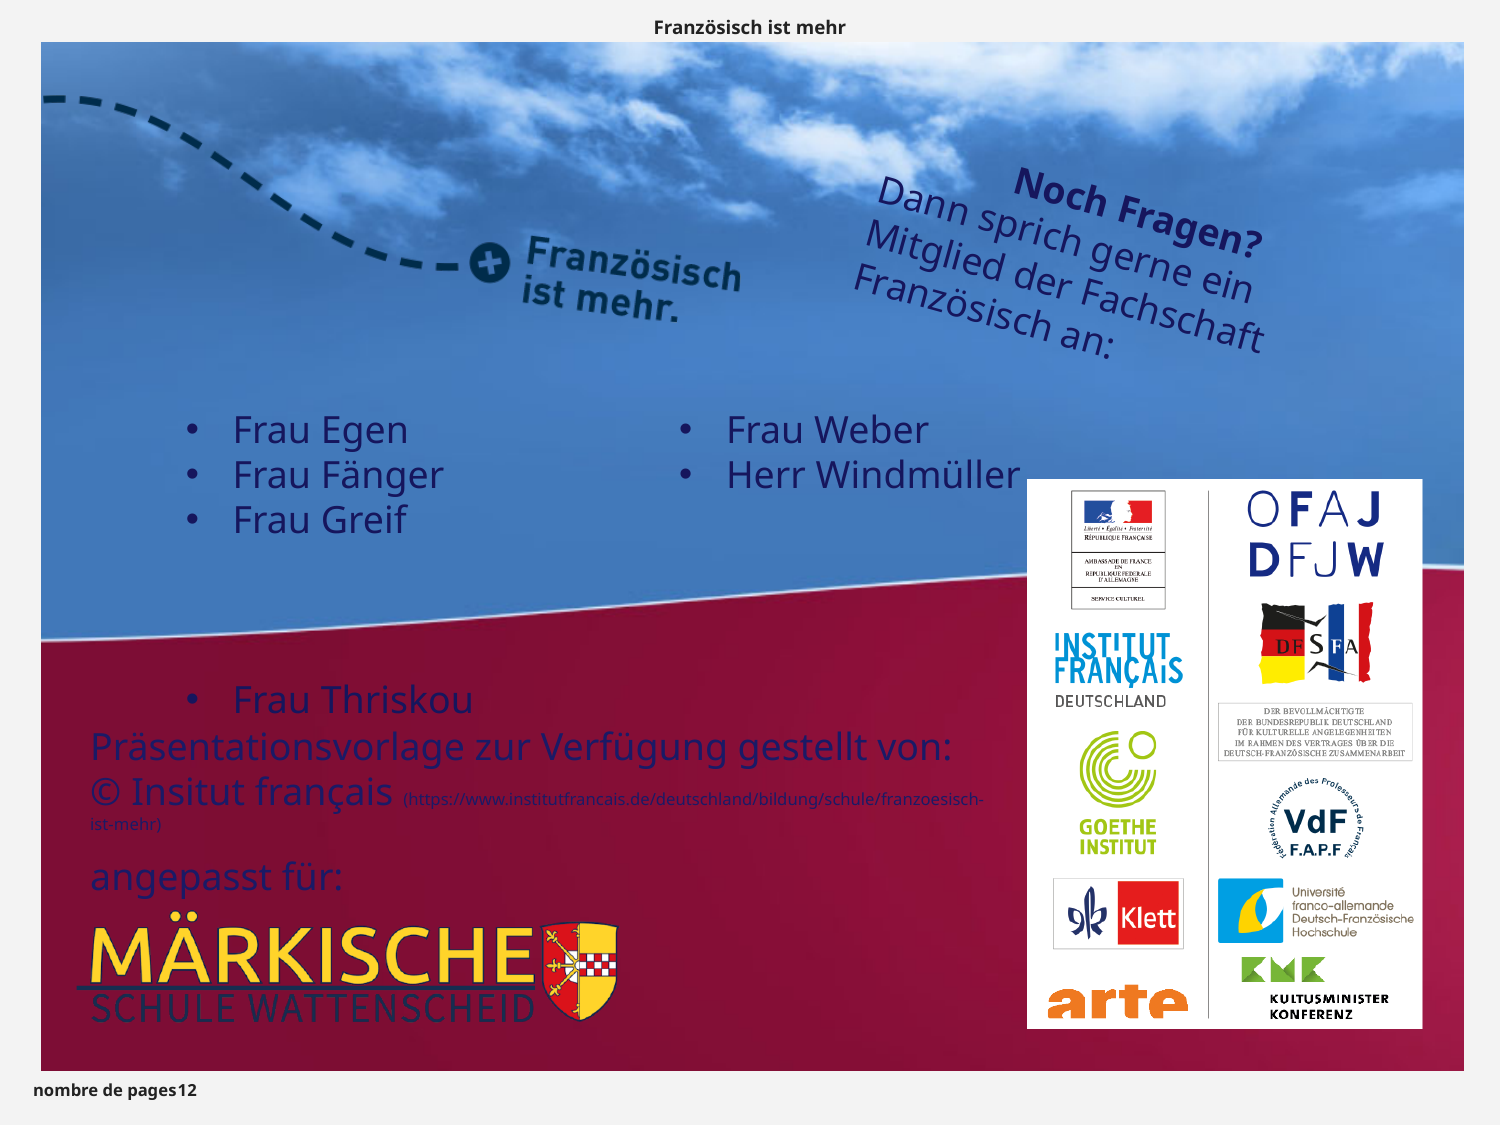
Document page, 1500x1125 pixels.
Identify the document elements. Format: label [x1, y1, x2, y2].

picture [41, 42, 1500, 1071]
